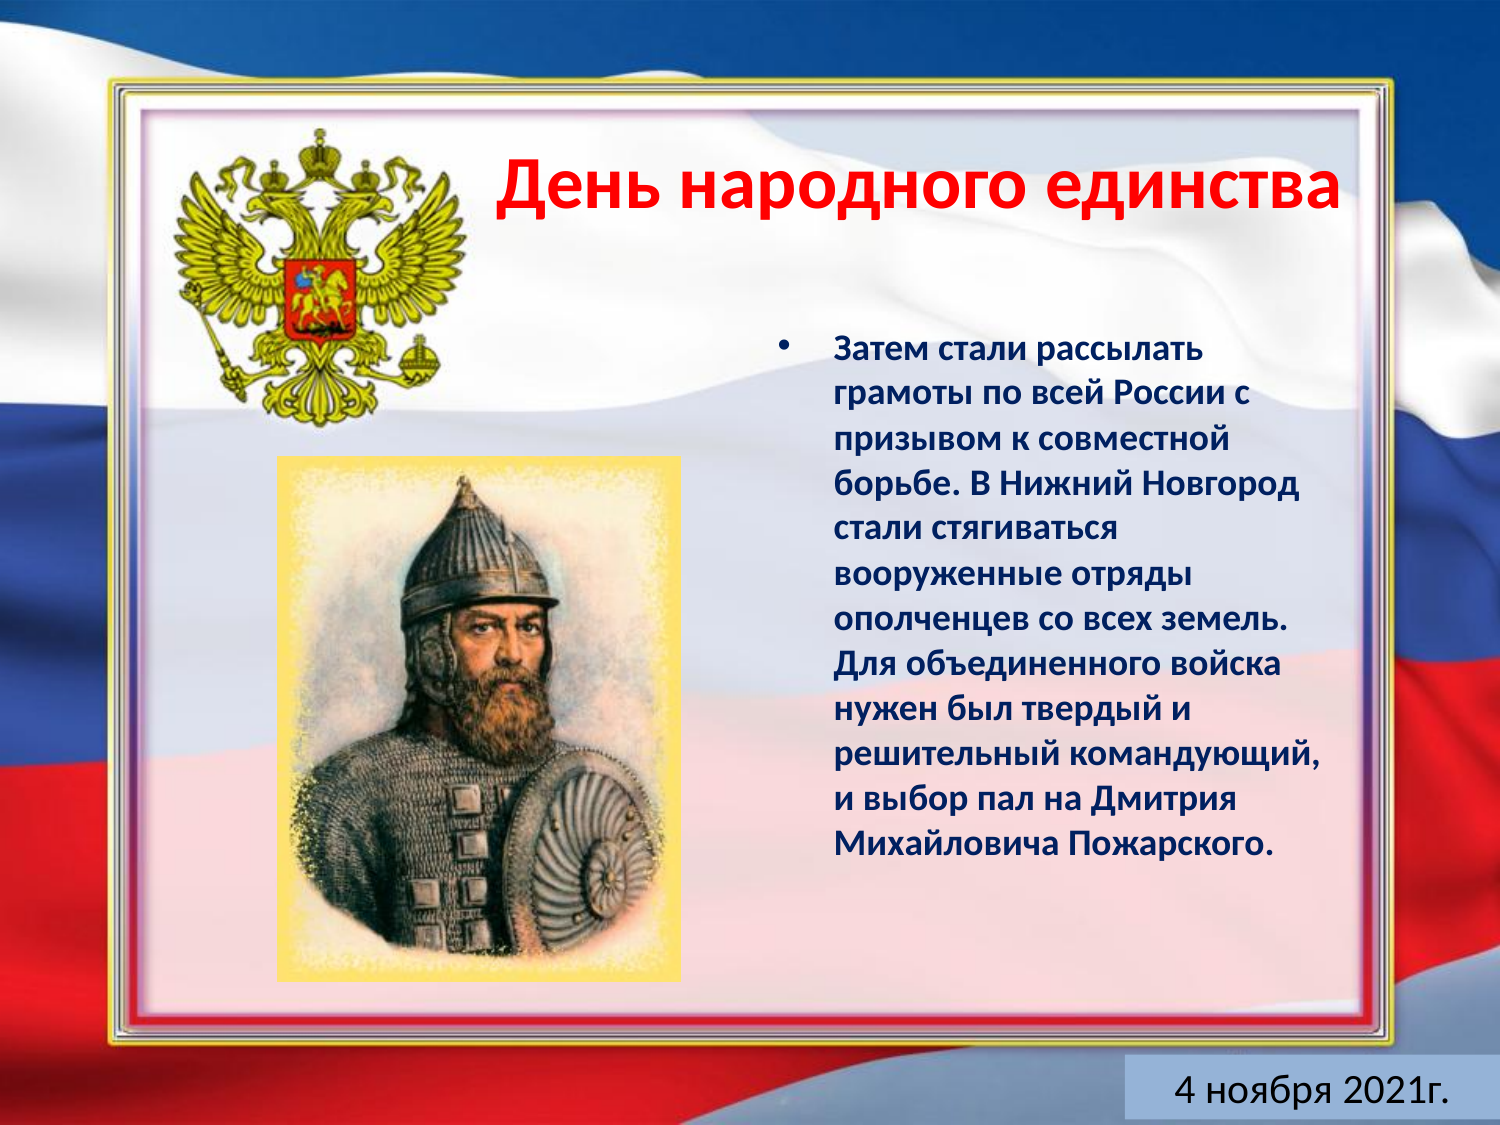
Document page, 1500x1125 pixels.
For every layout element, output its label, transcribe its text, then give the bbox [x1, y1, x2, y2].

text_box 4 ноября 2021г. [1124, 1054, 1500, 1120]
title День народного единства [74, 125, 1426, 233]
list Затем стали рассылать грамоты по всей России с призывом к совместной борьбе. В Нижний Новгород стали стягиваться вооруженные отряды ополченцев со всех земель. Для объединенного войска нужен был твердый и решительный командующий, и выбор пал на Дмитрия Михайловича Пожарского. [762, 262, 1365, 1006]
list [277, 455, 681, 983]
picture [0, 0, 1500, 1125]
